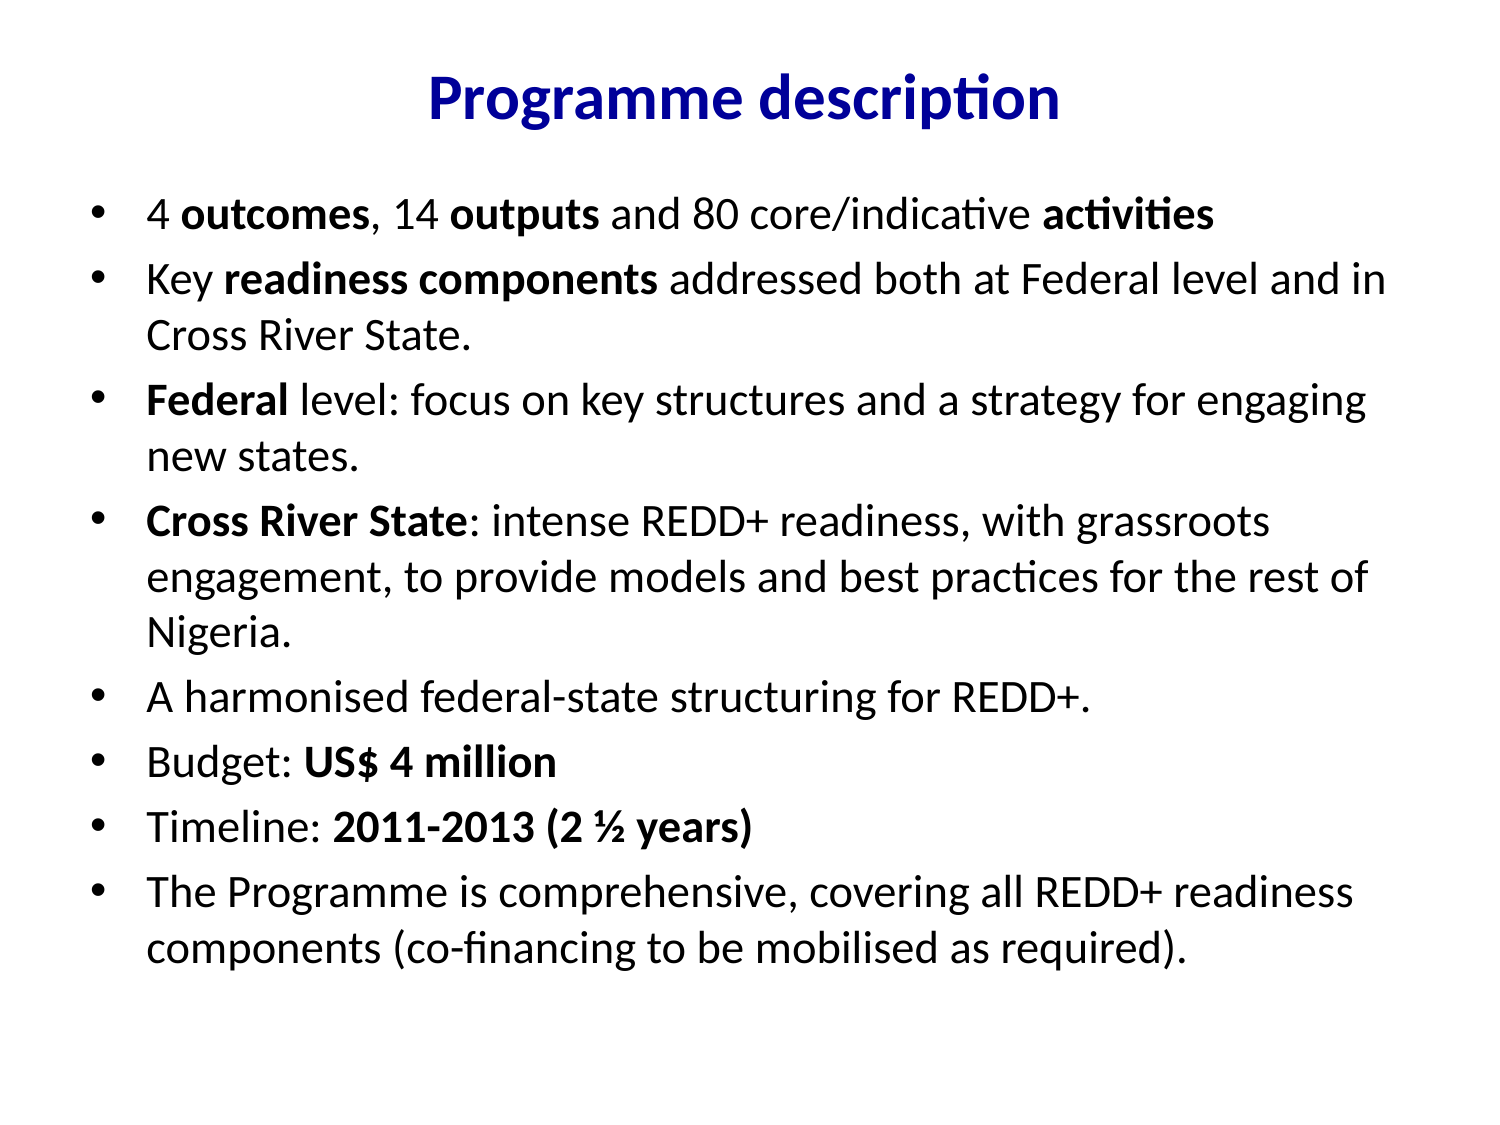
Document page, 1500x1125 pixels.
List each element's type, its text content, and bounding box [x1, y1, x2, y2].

title Programme description [70, 46, 1421, 141]
list 4 outcomes, 14 outputs and 80 core/indicative activities Key readiness components addressed both at Federal level and in Cross River State. Federal level: focus on key structures and a strategy for engaging new states. Cross River State: intense REDD+ readiness, with grassroots engagement, to provide models and best practices for the rest of Nigeria. A harmonised federal-state structuring for REDD+. Budget: US$ 4 million Timeline: 2011-2013 (2 ½ years) The Programme is comprehensive, covering all REDD+ readiness components (co-financing to be mobilised as required). [75, 175, 1425, 985]
